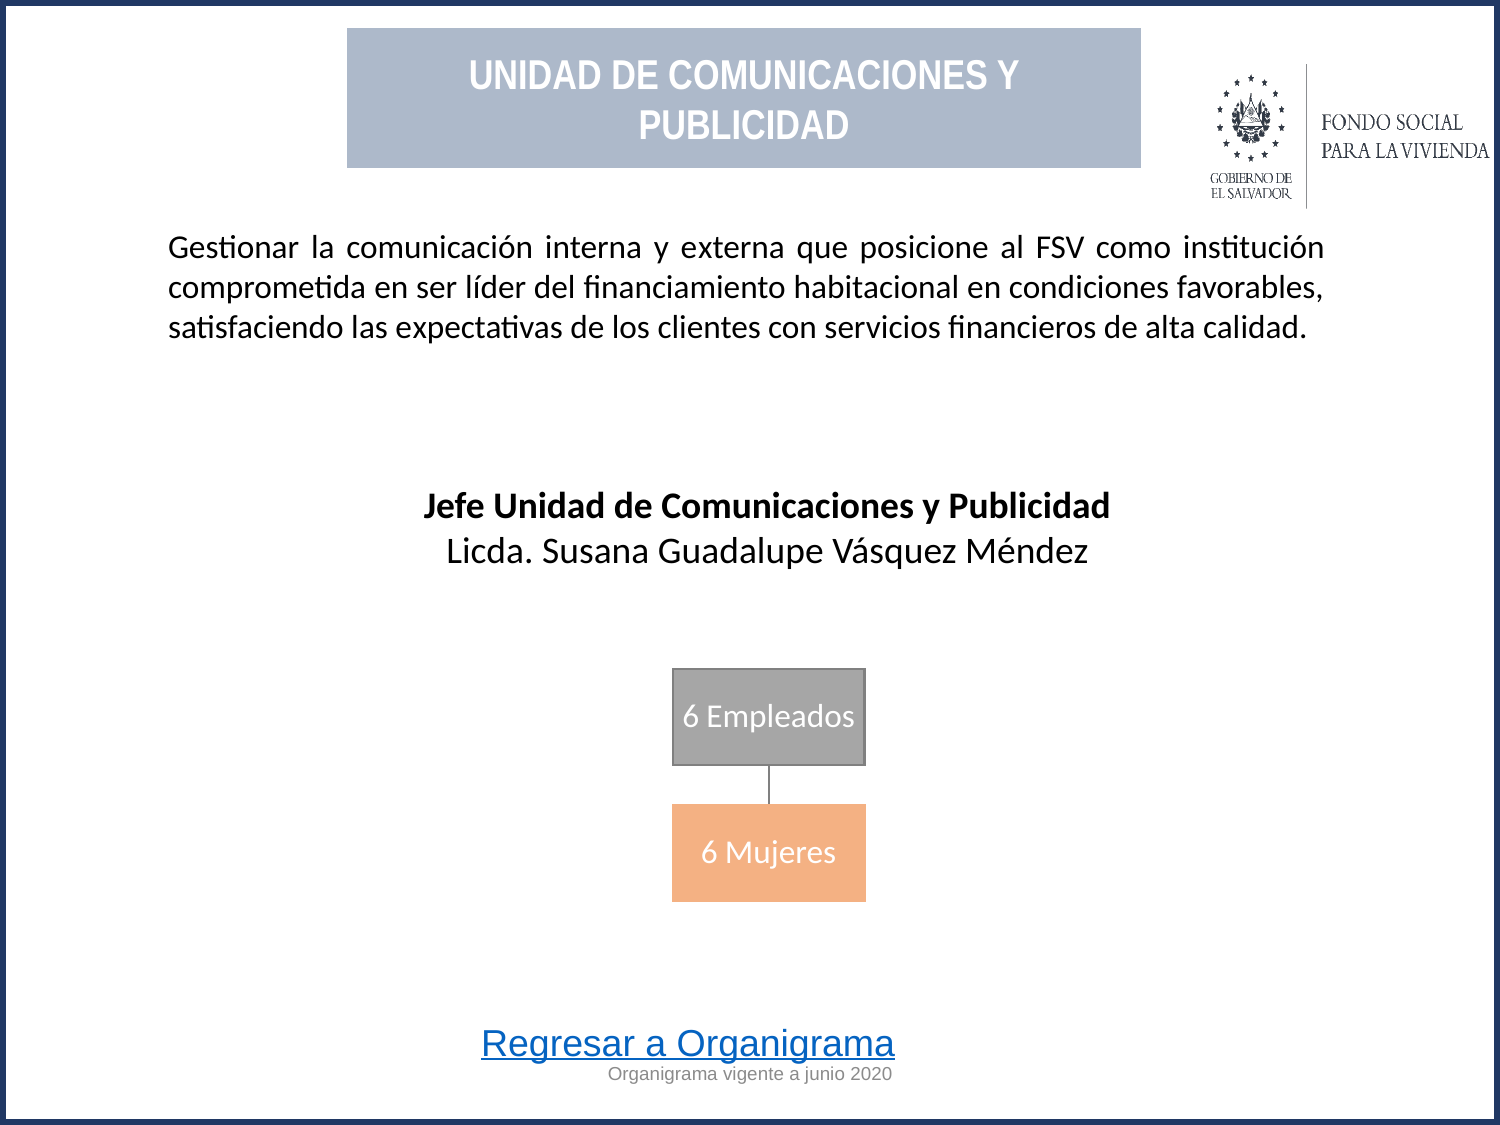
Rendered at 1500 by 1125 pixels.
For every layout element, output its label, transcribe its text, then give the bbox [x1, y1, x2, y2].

text_box UNIDAD DE COMUNICACIONES Y PUBLICIDAD [347, 28, 1141, 168]
text_box Gestionar la comunicación interna y externa que posicione al FSV como institución comprometida en ser líder del financiamiento habitacional en condiciones favorables, satisfaciendo las expectativas de los clientes con servicios financieros de alta calidad. [153, 218, 1341, 353]
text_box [521, 668, 1016, 901]
footer Organigrama vigente a junio 2020 [496, 1042, 1004, 1103]
text_box Jefe Unidad de Comunicaciones y Publicidad Licda. Susana Guadalupe Vásquez Méndez [407, 473, 1128, 579]
text_box Regresar a Organigrama [466, 1011, 957, 1072]
picture [1190, 2, 1498, 304]
